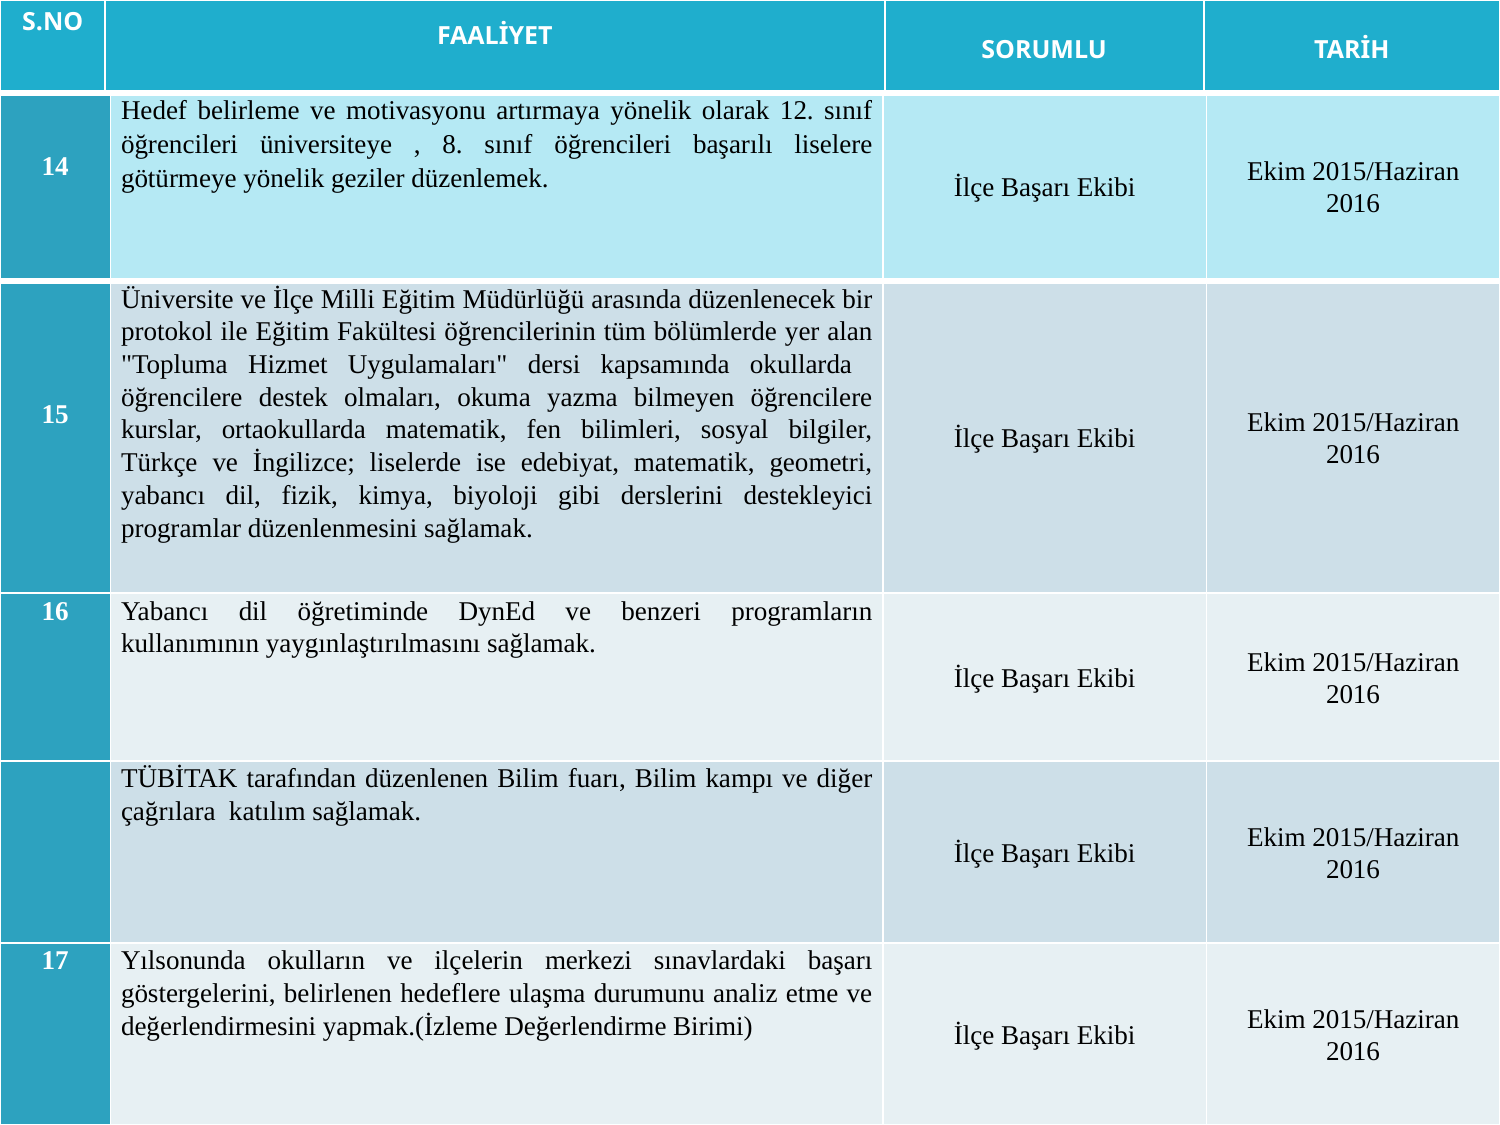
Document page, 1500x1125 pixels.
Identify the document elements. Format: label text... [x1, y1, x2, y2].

table_cell 17 [1, 944, 110, 1124]
table_cell [1, 762, 110, 942]
table_header İlçe Başarı Ekibi [884, 96, 1206, 278]
table_cell Ekim 2015/Haziran 2016 [1207, 284, 1499, 592]
table_cell 16 [1, 594, 110, 760]
table_header TARİH [1205, 1, 1499, 90]
table_header S.NO [1, 1, 104, 90]
table_header SORUMLU [886, 1, 1203, 90]
table_cell Ekim 2015/Haziran 2016 [1207, 594, 1499, 760]
table_cell Ekim 2015/Haziran 2016 [1207, 944, 1499, 1124]
table_cell İlçe Başarı Ekibi [884, 944, 1206, 1124]
table_cell 15 [1, 284, 110, 592]
table_cell Üniversite ve İlçe Milli Eğitim Müdürlüğü arasında düzenlenecek bir protokol ile Eğitim Fakültesi öğrencilerinin tüm bölümlerde yer alan "Topluma Hizmet Uygulamaları" dersi kapsamında okullarda öğrencilere destek olmaları, okuma yazma bilmeyen öğrencilere kurslar, ortaokullarda matematik, fen bilimleri, sosyal bilgiler, Türkçe ve İngilizce; liselerde ise edebiyat, matematik, geometri, yabancı dil, fizik, kimya, biyoloji gibi derslerini destekleyici programlar düzenlenmesini sağlamak. [111, 284, 882, 592]
table_cell İlçe Başarı Ekibi [884, 594, 1206, 760]
table_header FAALİYET [106, 1, 884, 90]
table_header 14 [1, 96, 110, 278]
table_cell TÜBİTAK tarafından düzenlenen Bilim fuarı, Bilim kampı ve diğer çağrılara katılım sağlamak. [111, 762, 882, 942]
table_cell İlçe Başarı Ekibi [884, 762, 1206, 942]
table_header Ekim 2015/Haziran 2016 [1207, 96, 1499, 278]
table_cell Yılsonunda okulların ve ilçelerin merkezi sınavlardaki başarı göstergelerini, belirlenen hedeflere ulaşma durumunu analiz etme ve değerlendirmesini yapmak.(İzleme Değerlendirme Birimi) [111, 944, 882, 1124]
table_cell İlçe Başarı Ekibi [884, 284, 1206, 592]
table_cell Yabancı dil öğretiminde DynEd ve benzeri programların kullanımının yaygınlaştırılmasını sağlamak. [111, 594, 882, 760]
table_header Hedef belirleme ve motivasyonu artırmaya yönelik olarak 12. sınıf öğrencileri üniversiteye , 8. sınıf öğrencileri başarılı liselere götürmeye yönelik geziler düzenlemek. [111, 96, 882, 278]
table_cell Ekim 2015/Haziran 2016 [1207, 762, 1499, 942]
